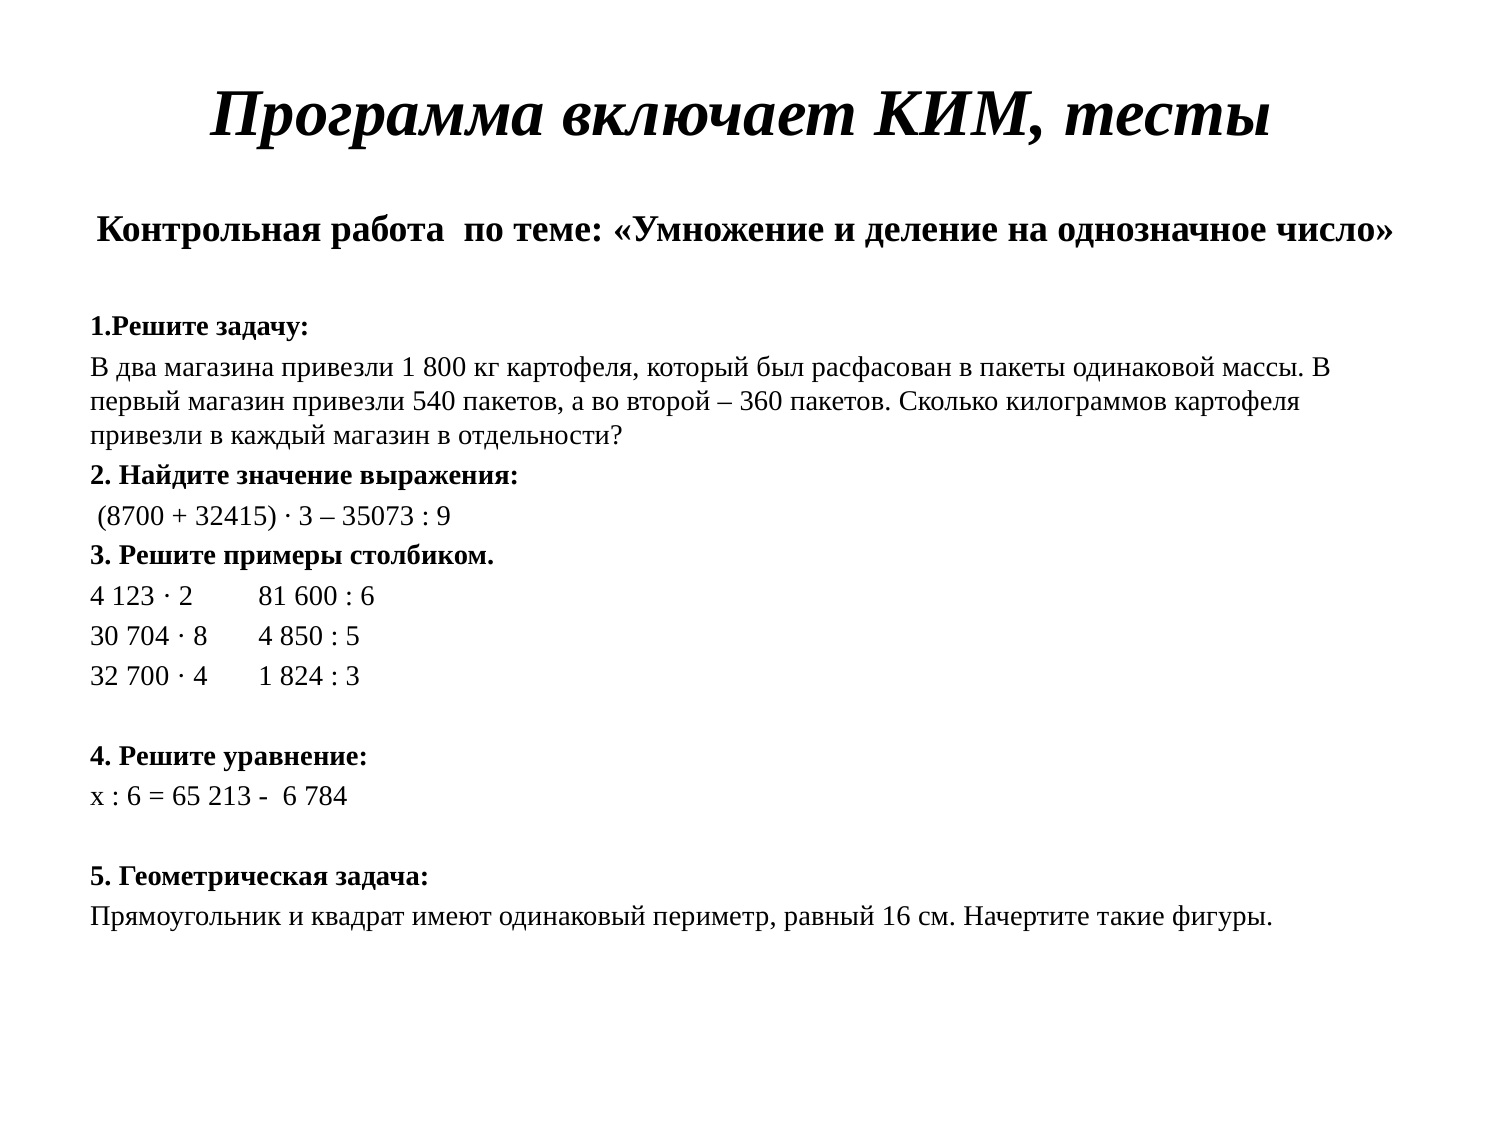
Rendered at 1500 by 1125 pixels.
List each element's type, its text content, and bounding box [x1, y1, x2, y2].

list Контрольная работа по теме: «Умножение и деление на однозначное число» 1.Решите задачу: В два магазина привезли 1 800 кг картофеля, который был расфасован в пакеты одинаковой массы. В первый магазин привезли 540 пакетов, а во второй – 360 пакетов. Сколько килограммов картофеля привезли в каждый магазин в отдельности? 2. Найдите значение выражения: (8700 + 32415) ∙ 3 – 35073 : 9 3. Решите примеры столбиком. 4 123 · 2 81 600 : 6 30 704 · 8 4 850 : 5 32 700 · 4 1 824 : 3 4. Решите уравнение: х : 6 = 65 213 - 6 784 5. Геометрическая задача: Прямоугольник и квадрат имеют одинаковый периметр, равный 16 см. Начертите такие фигуры. [75, 196, 1425, 1047]
title Программа включает КИМ, тесты [75, 45, 1425, 173]
